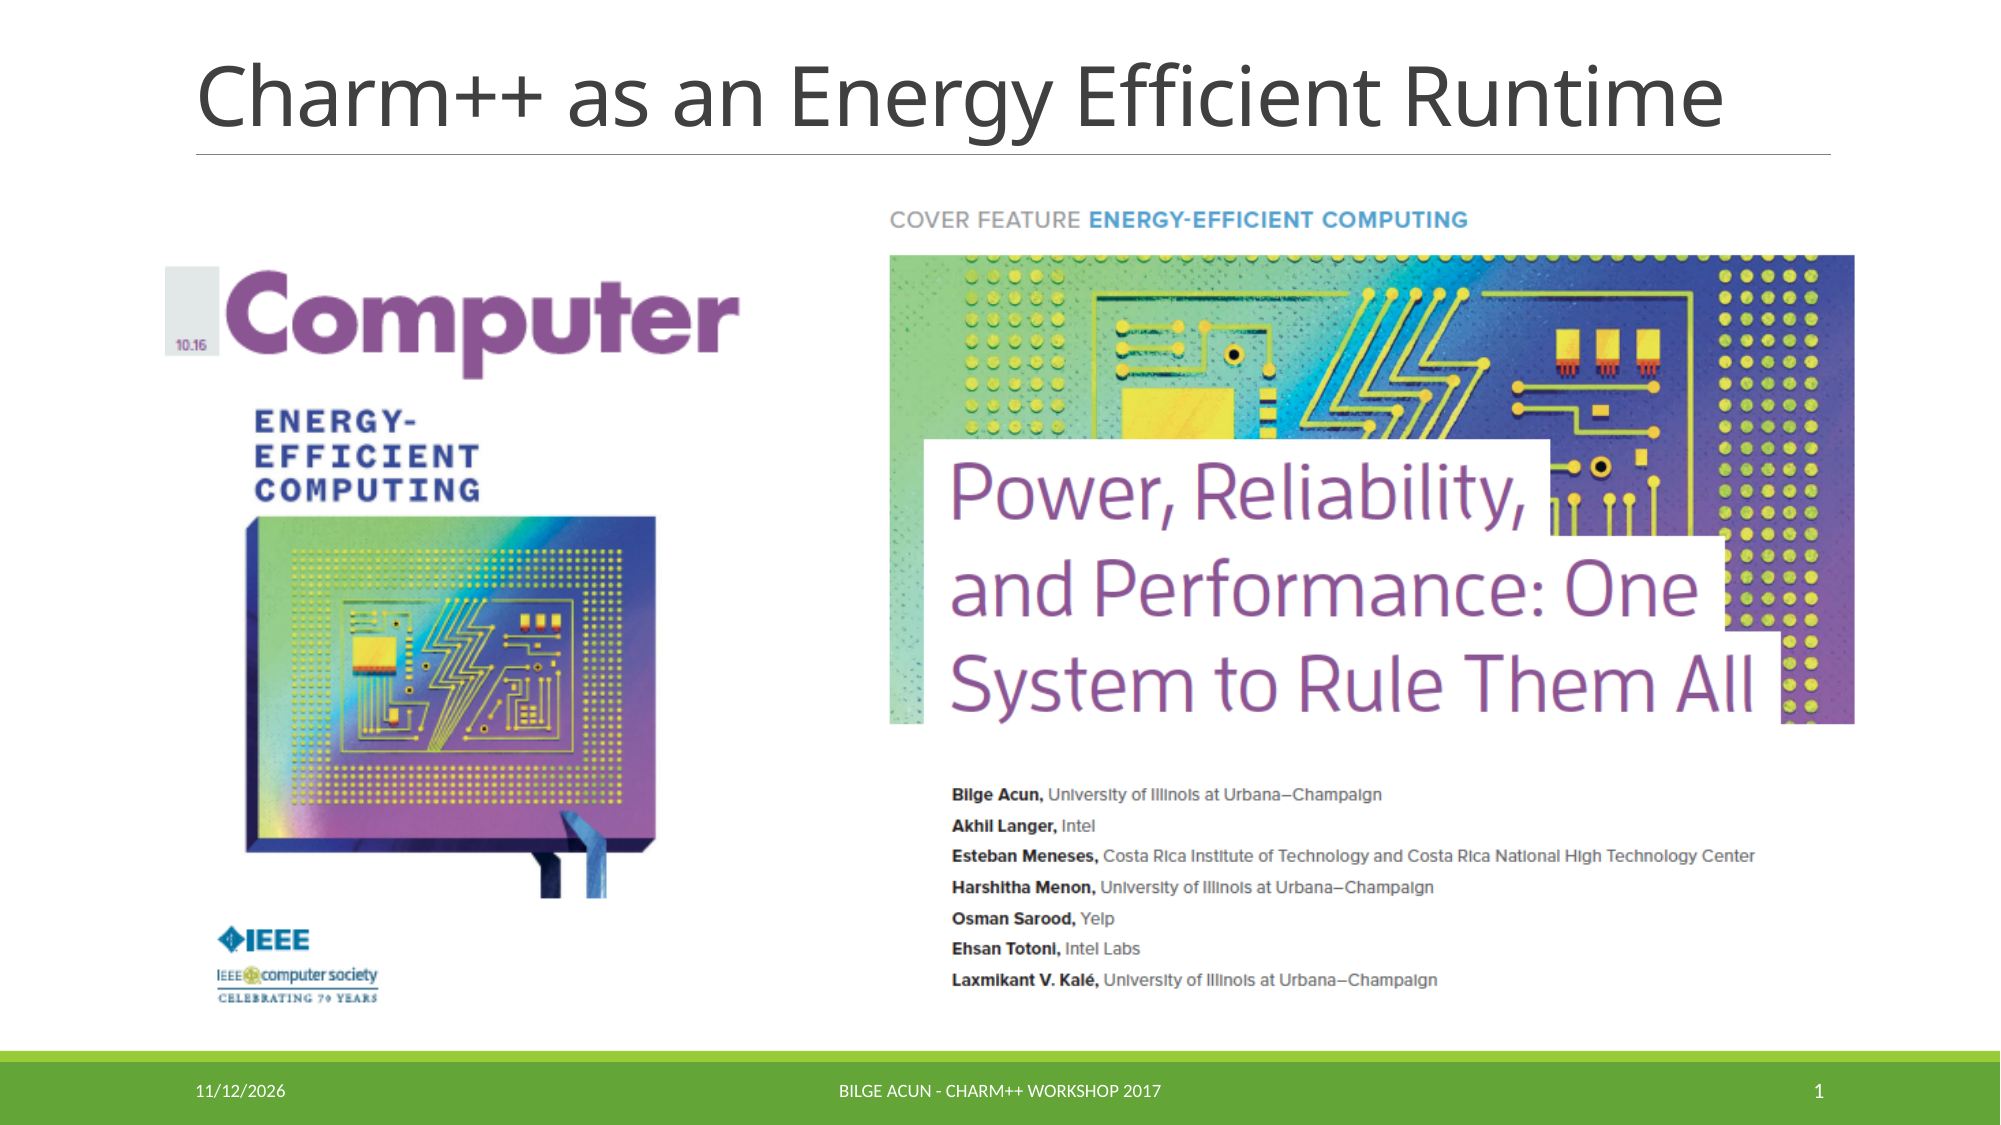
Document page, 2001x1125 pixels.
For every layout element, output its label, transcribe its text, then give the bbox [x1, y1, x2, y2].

slide_number 1 [1624, 1059, 1840, 1120]
picture [879, 197, 1863, 1013]
title Charm++ as an Energy Efficient Runtime [180, 1, 1830, 152]
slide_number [180, 1059, 586, 1120]
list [136, 212, 754, 1013]
footer Bilge Acun - Charm++ Workshop 2017 [604, 1059, 1396, 1120]
